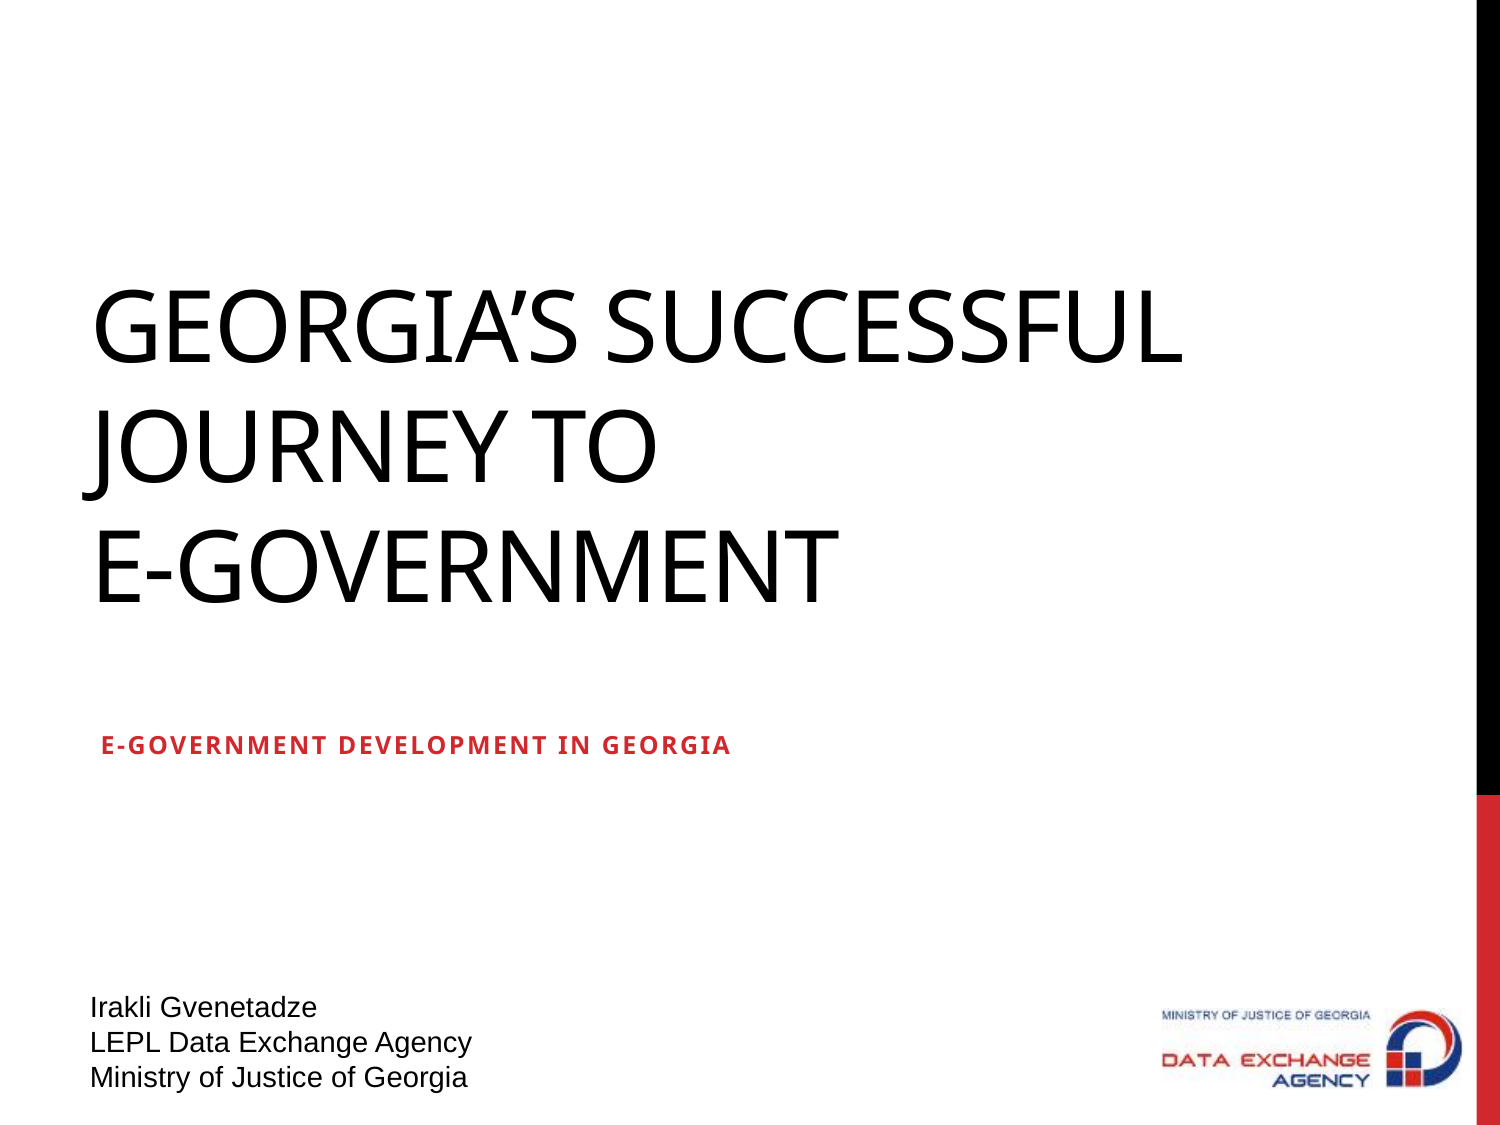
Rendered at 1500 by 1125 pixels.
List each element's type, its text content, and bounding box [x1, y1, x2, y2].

text_box Irakli Gvenetadze LEPL Data Exchange Agency Ministry of Justice of Georgia [74, 981, 1084, 1102]
subtitle E-government Development in Georgia [85, 735, 1248, 886]
picture [1161, 1008, 1464, 1090]
title Georgia’s Successful Journey to e-Government [75, 255, 1464, 813]
